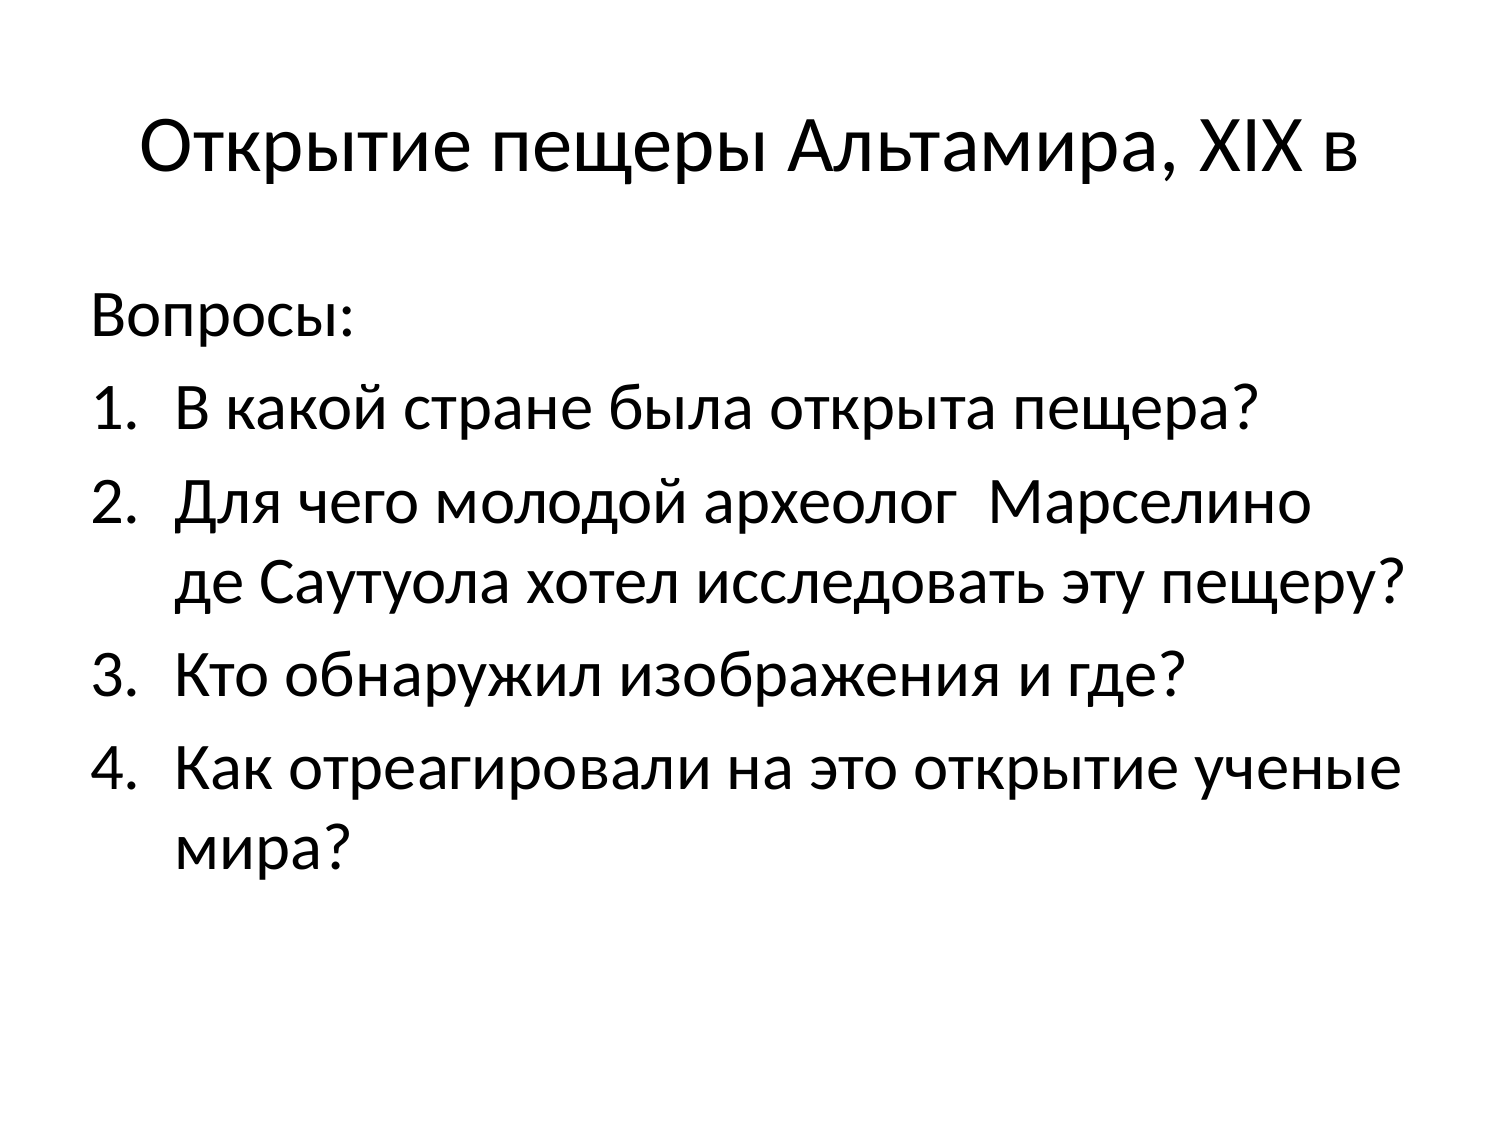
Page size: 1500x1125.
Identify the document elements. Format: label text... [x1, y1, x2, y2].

list Вопросы: В какой стране была открыта пещера? Для чего молодой археолог Марселино де Саутуола хотел исследовать эту пещеру? Кто обнаружил изображения и где? Как отреагировали на это открытие ученые мира? [75, 262, 1425, 1005]
title Открытие пещеры Альтамира, XIX в [75, 45, 1425, 233]
